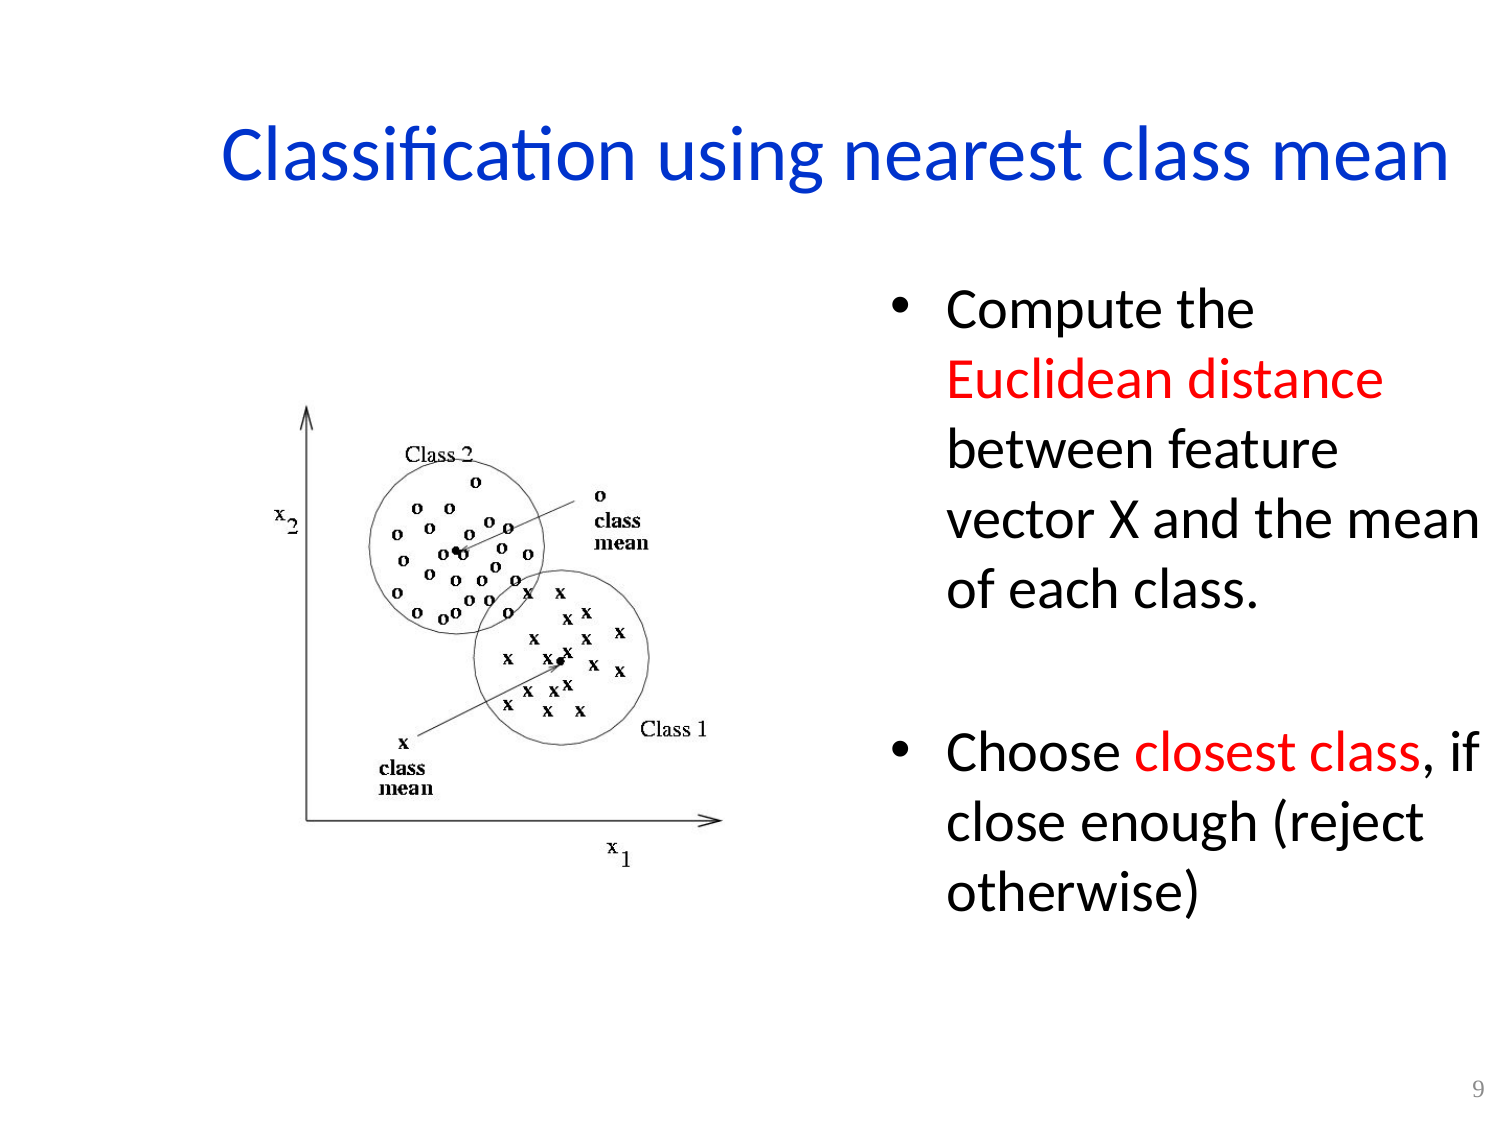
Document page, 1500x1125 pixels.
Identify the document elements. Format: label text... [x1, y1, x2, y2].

title Classification using nearest class mean [200, 50, 1475, 248]
slide_number 9 [1187, 1050, 1500, 1125]
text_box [273, 392, 752, 871]
list Compute the Euclidean distance between feature vector X and the mean of each class. Choose closest class, if close enough (reject otherwise) [875, 262, 1500, 1000]
